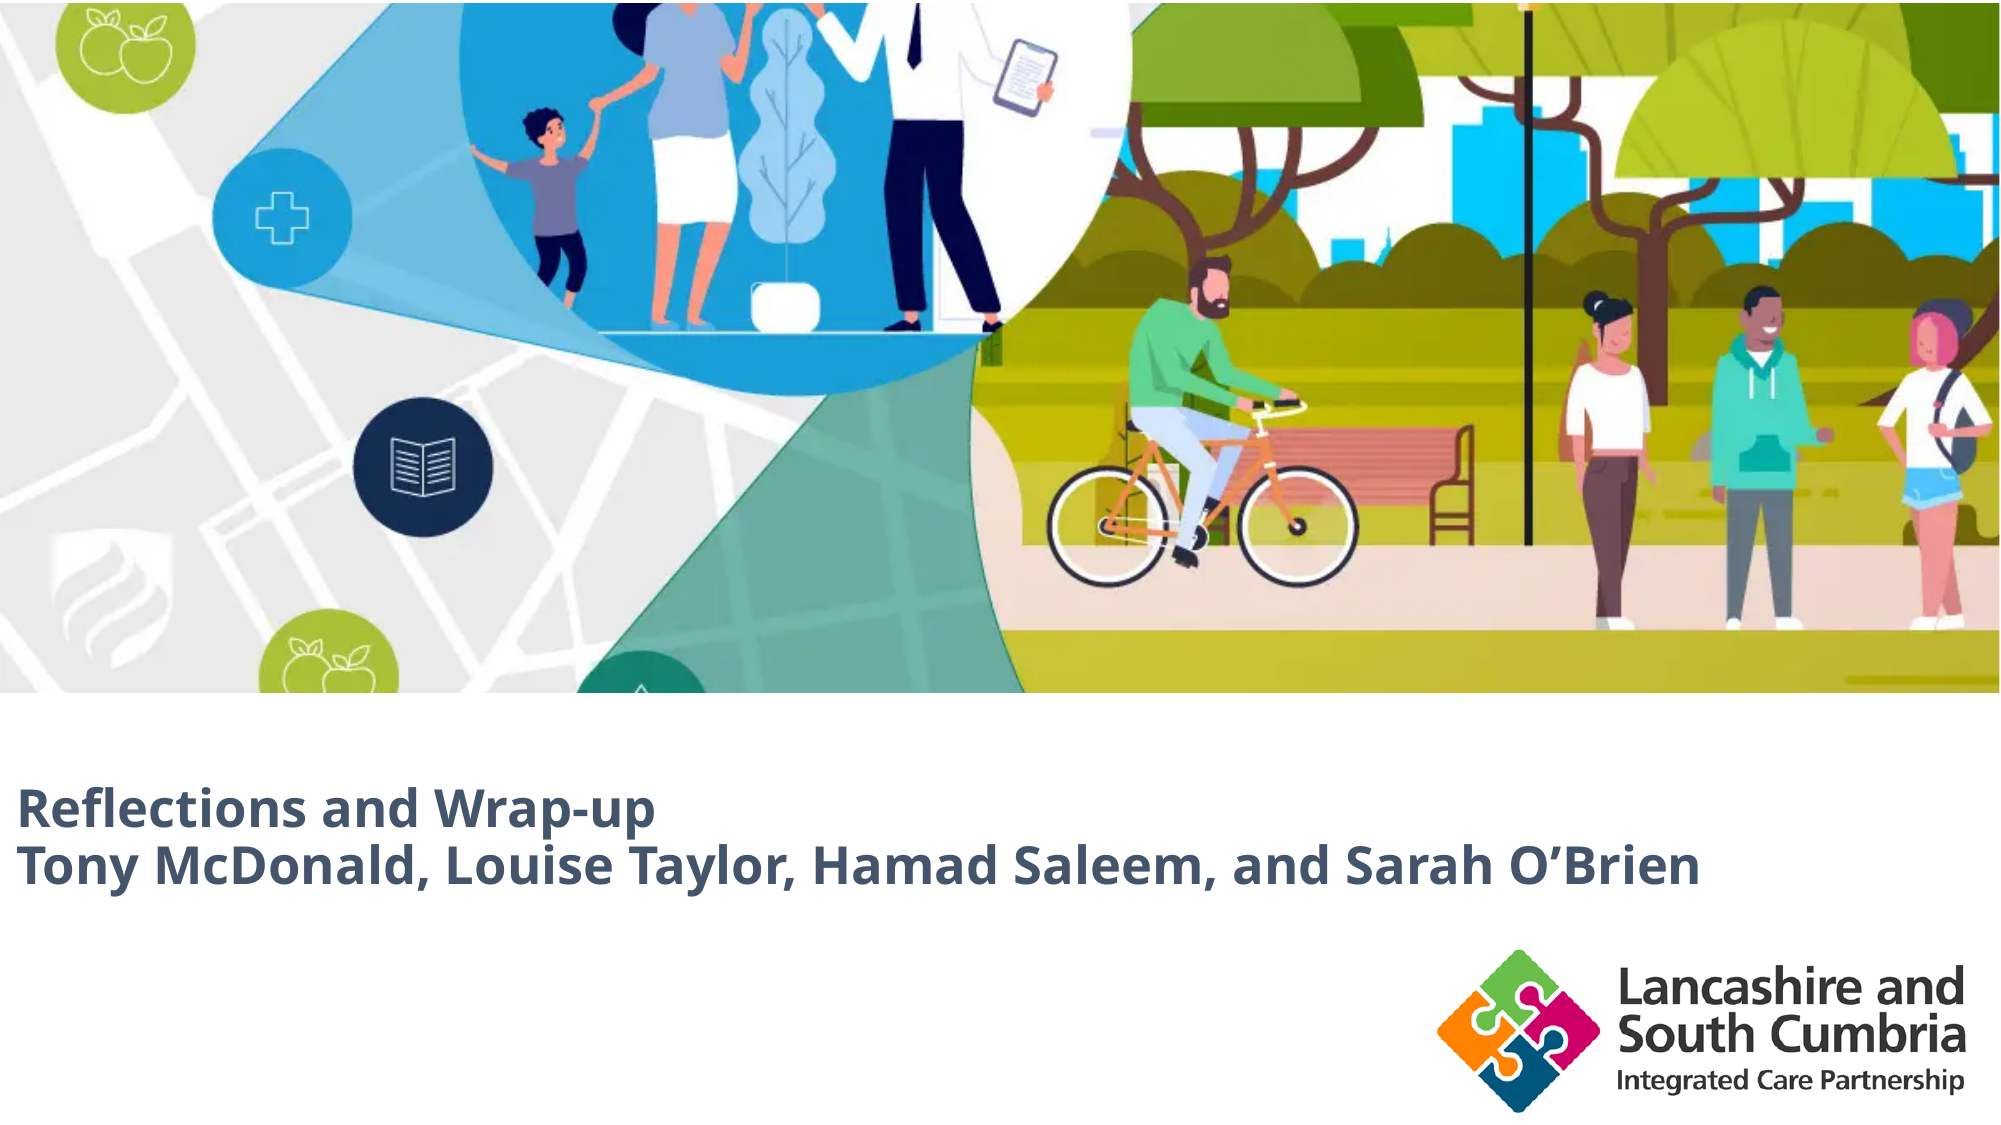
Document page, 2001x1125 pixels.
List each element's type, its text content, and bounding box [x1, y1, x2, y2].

picture [1429, 937, 2000, 1125]
picture [0, 3, 2000, 693]
title Reflections and Wrap-up Tony McDonald, Louise Taylor, Hamad Saleem, and Sarah O’Brien [1, 740, 2000, 905]
